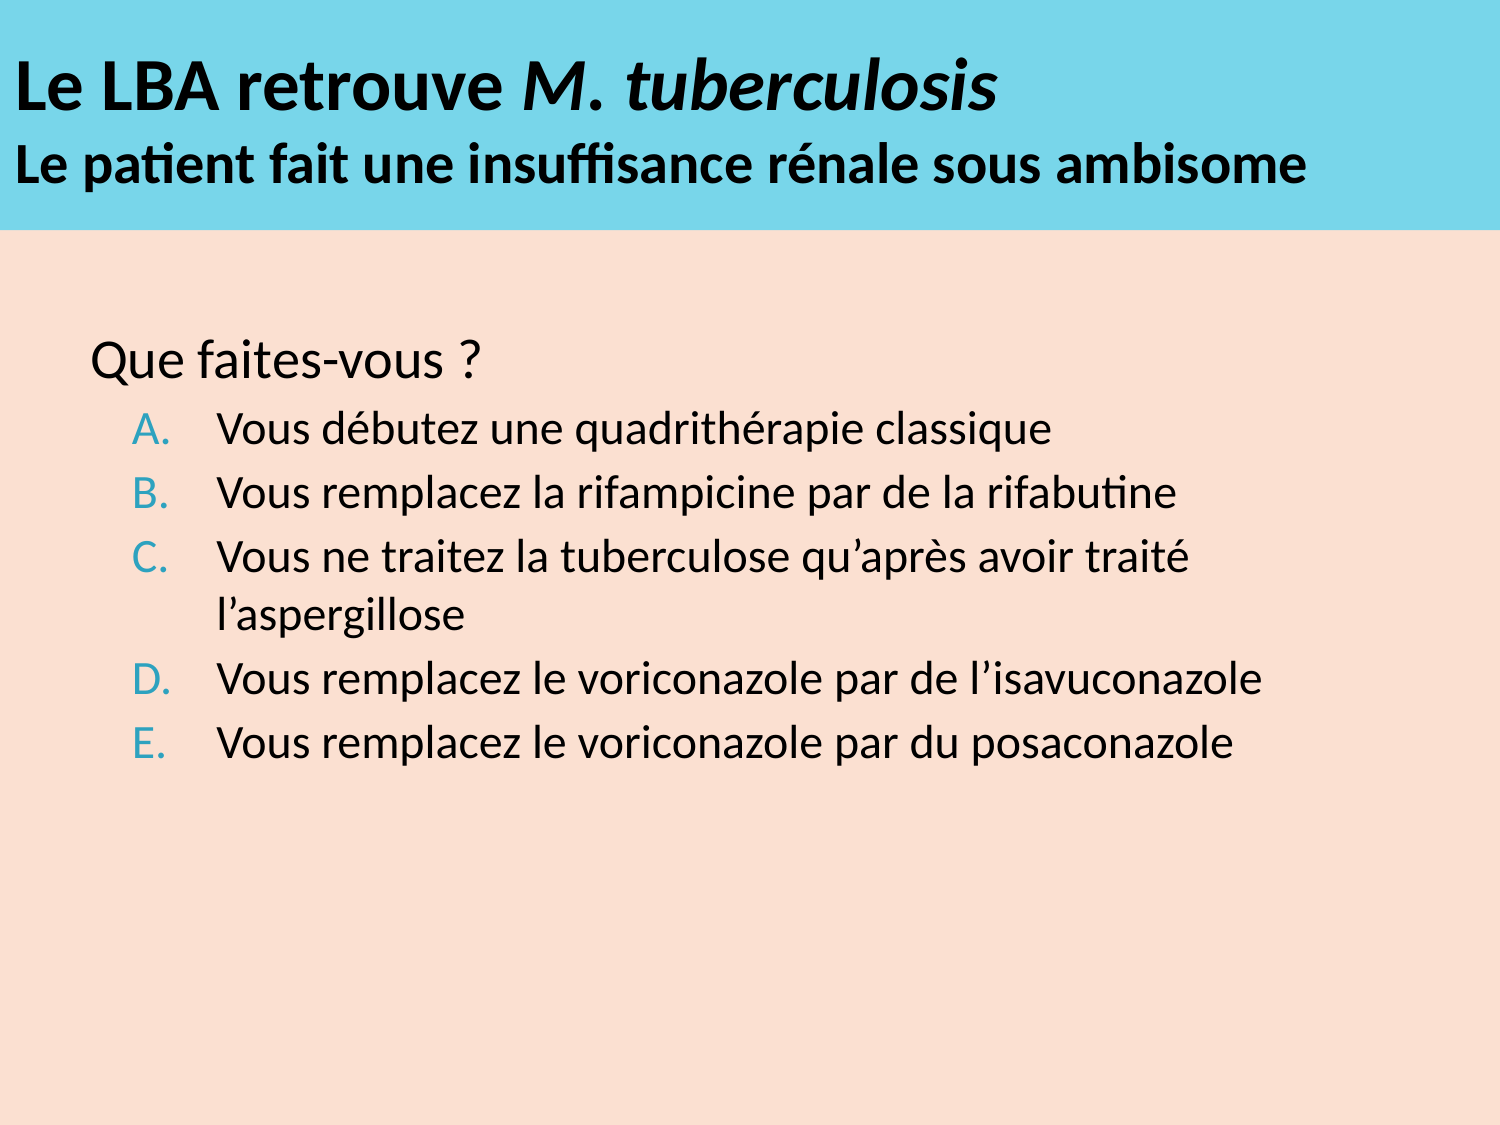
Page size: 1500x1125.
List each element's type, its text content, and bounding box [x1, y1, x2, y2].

title Le LBA retrouve M. tuberculosis Le patient fait une insuffisance rénale sous ambisome [0, 0, 1500, 231]
list Que faites-vous ? Vous débutez une quadrithérapie classique Vous remplacez la rifampicine par de la rifabutine Vous ne traitez la tuberculose qu’après avoir traité l’aspergillose Vous remplacez le voriconazole par de l’isavuconazole Vous remplacez le voriconazole par du posaconazole [74, 314, 1426, 986]
